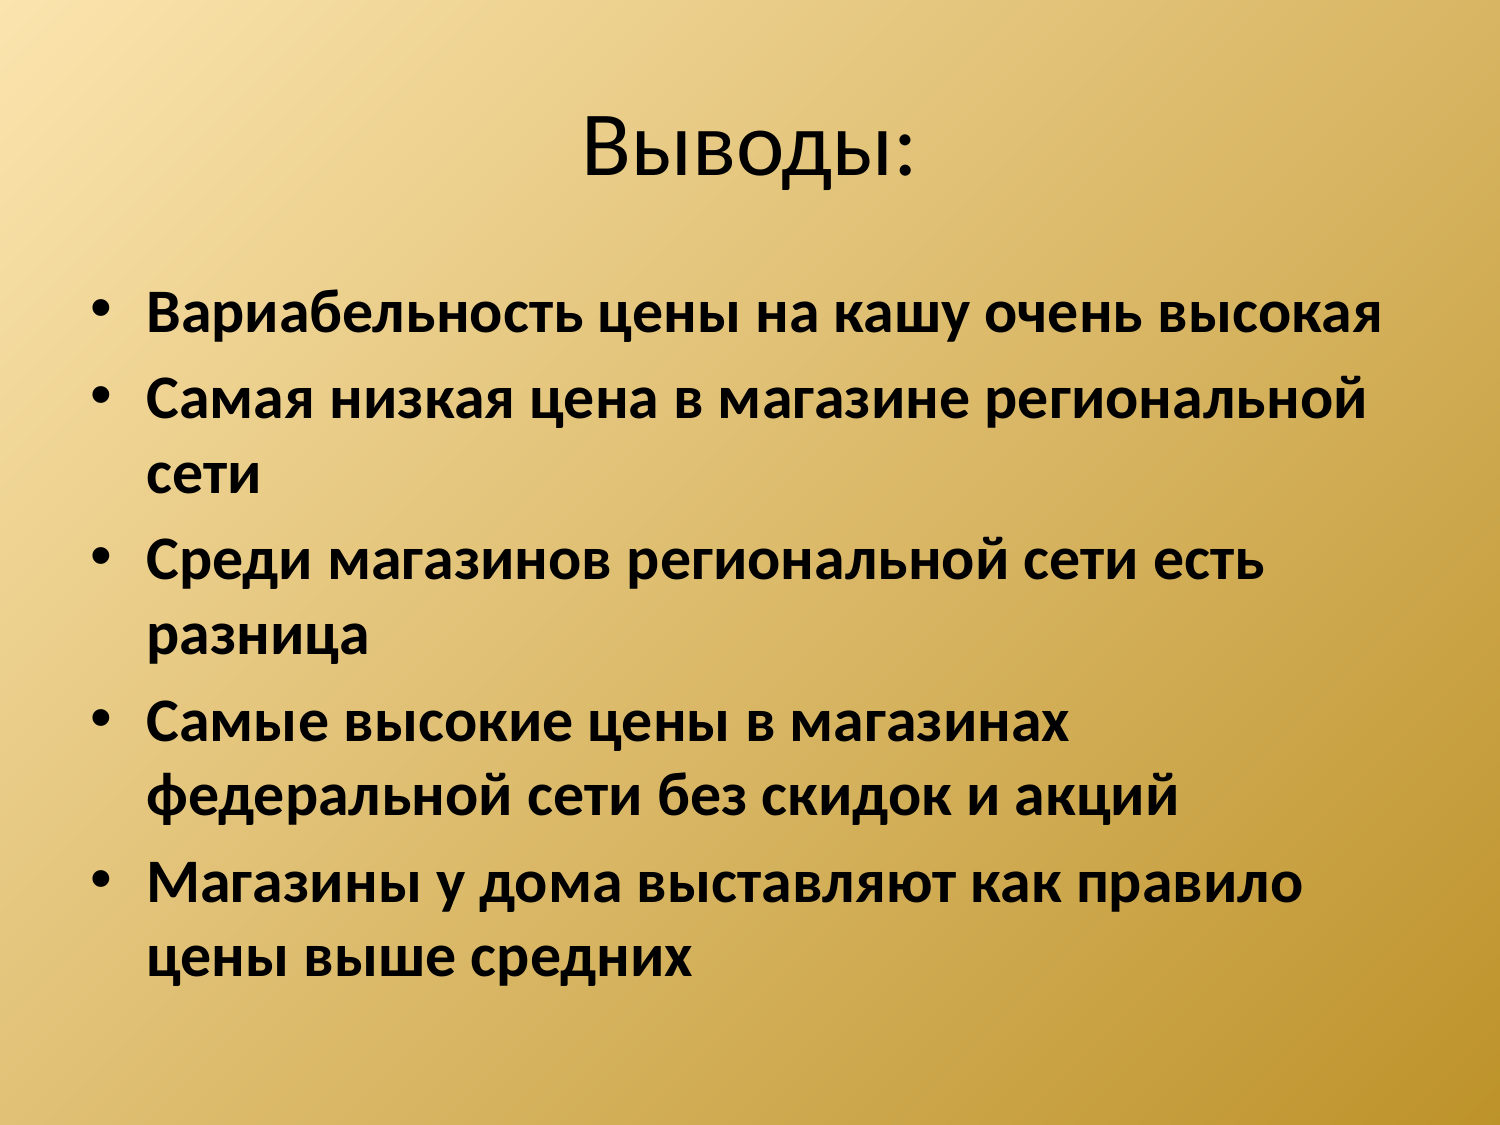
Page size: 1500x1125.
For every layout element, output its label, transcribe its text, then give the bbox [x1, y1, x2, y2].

title Выводы: [75, 45, 1425, 233]
list Вариабельность цены на кашу очень высокая Самая низкая цена в магазине региональной сети Среди магазинов региональной сети есть разница Самые высокие цены в магазинах федеральной сети без скидок и акций Магазины у дома выставляют как правило цены выше средних [75, 262, 1425, 1005]
